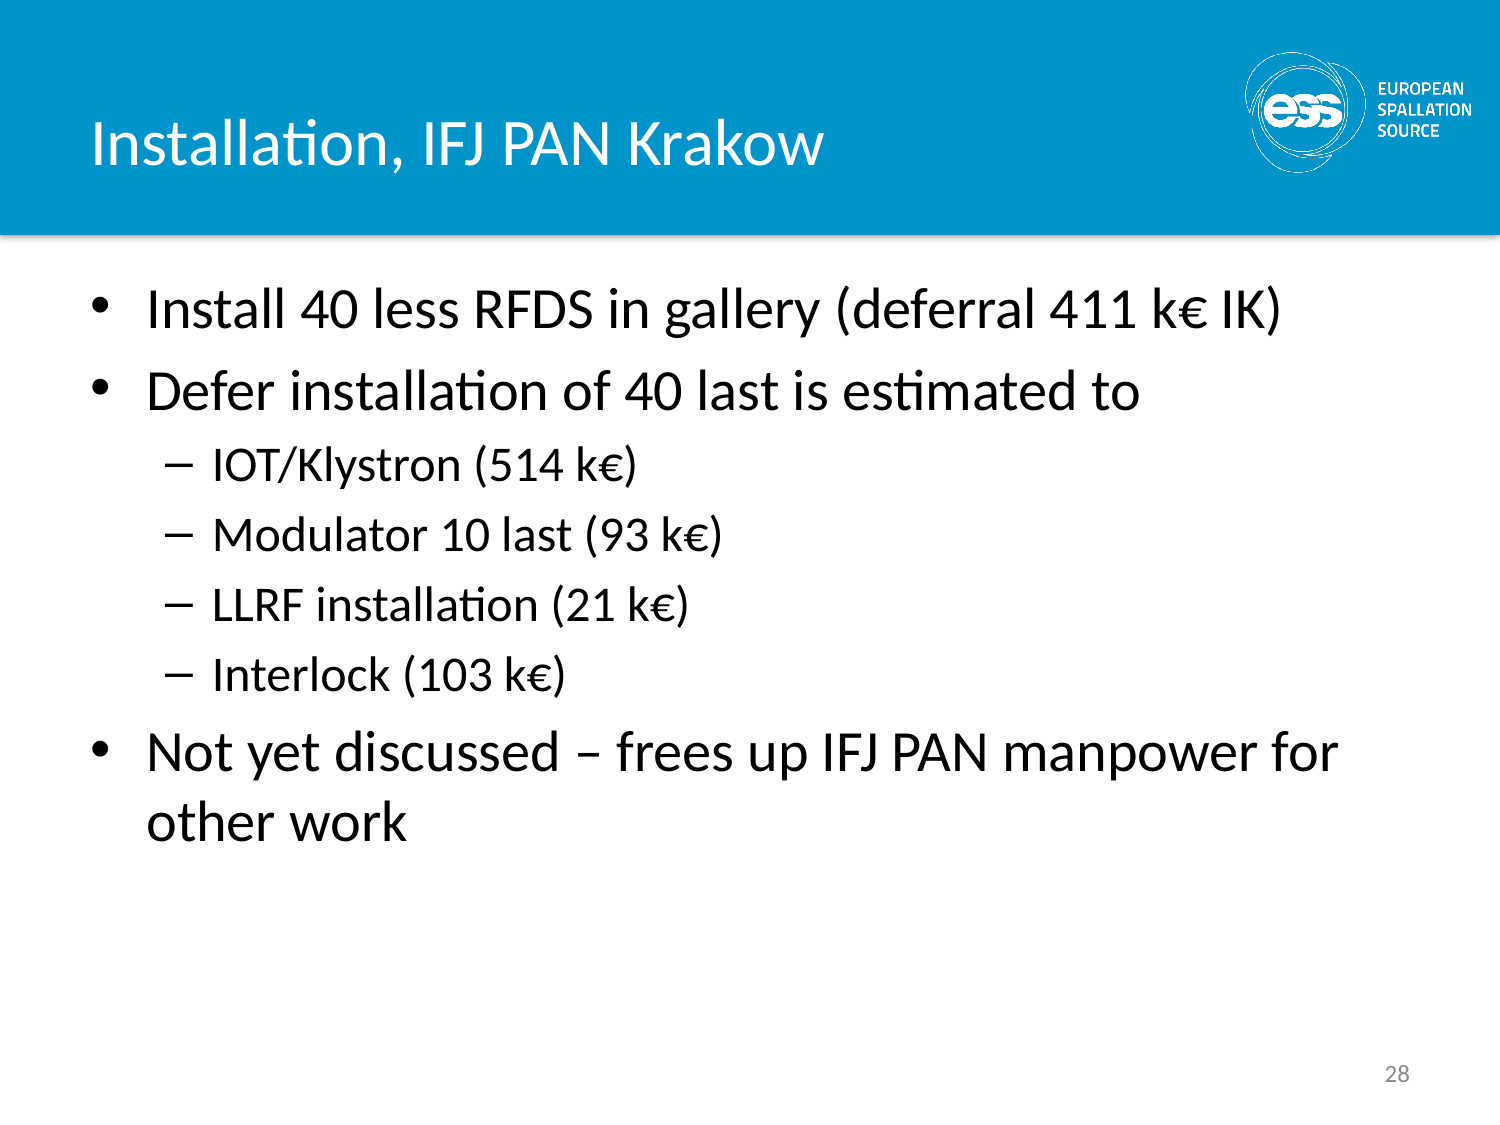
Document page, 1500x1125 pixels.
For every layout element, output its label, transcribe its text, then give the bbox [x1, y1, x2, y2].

slide_number 28 [1074, 1042, 1425, 1103]
picture [1418, 104, 1423, 115]
picture [1264, 94, 1342, 127]
picture [1436, 104, 1444, 115]
picture [1422, 125, 1428, 134]
picture [1432, 125, 1438, 136]
title Installation, IFJ PAN Krakow [75, 45, 1247, 233]
picture [1379, 83, 1385, 94]
picture [1454, 83, 1458, 94]
picture [1409, 104, 1415, 115]
list Install 40 less RFDS in gallery (deferral 411 k€ IK) Defer installation of 40 last is estimated to IOT/Klystron (514 k€) Modulator 10 last (93 k€) LLRF installation (21 k€) Interlock (103 k€) Not yet discussed – frees up IFJ PAN manpower for other work [75, 262, 1425, 1005]
picture [1400, 83, 1407, 94]
picture [1389, 104, 1393, 115]
picture [1398, 109, 1406, 115]
picture [1423, 83, 1430, 94]
picture [1443, 86, 1450, 93]
